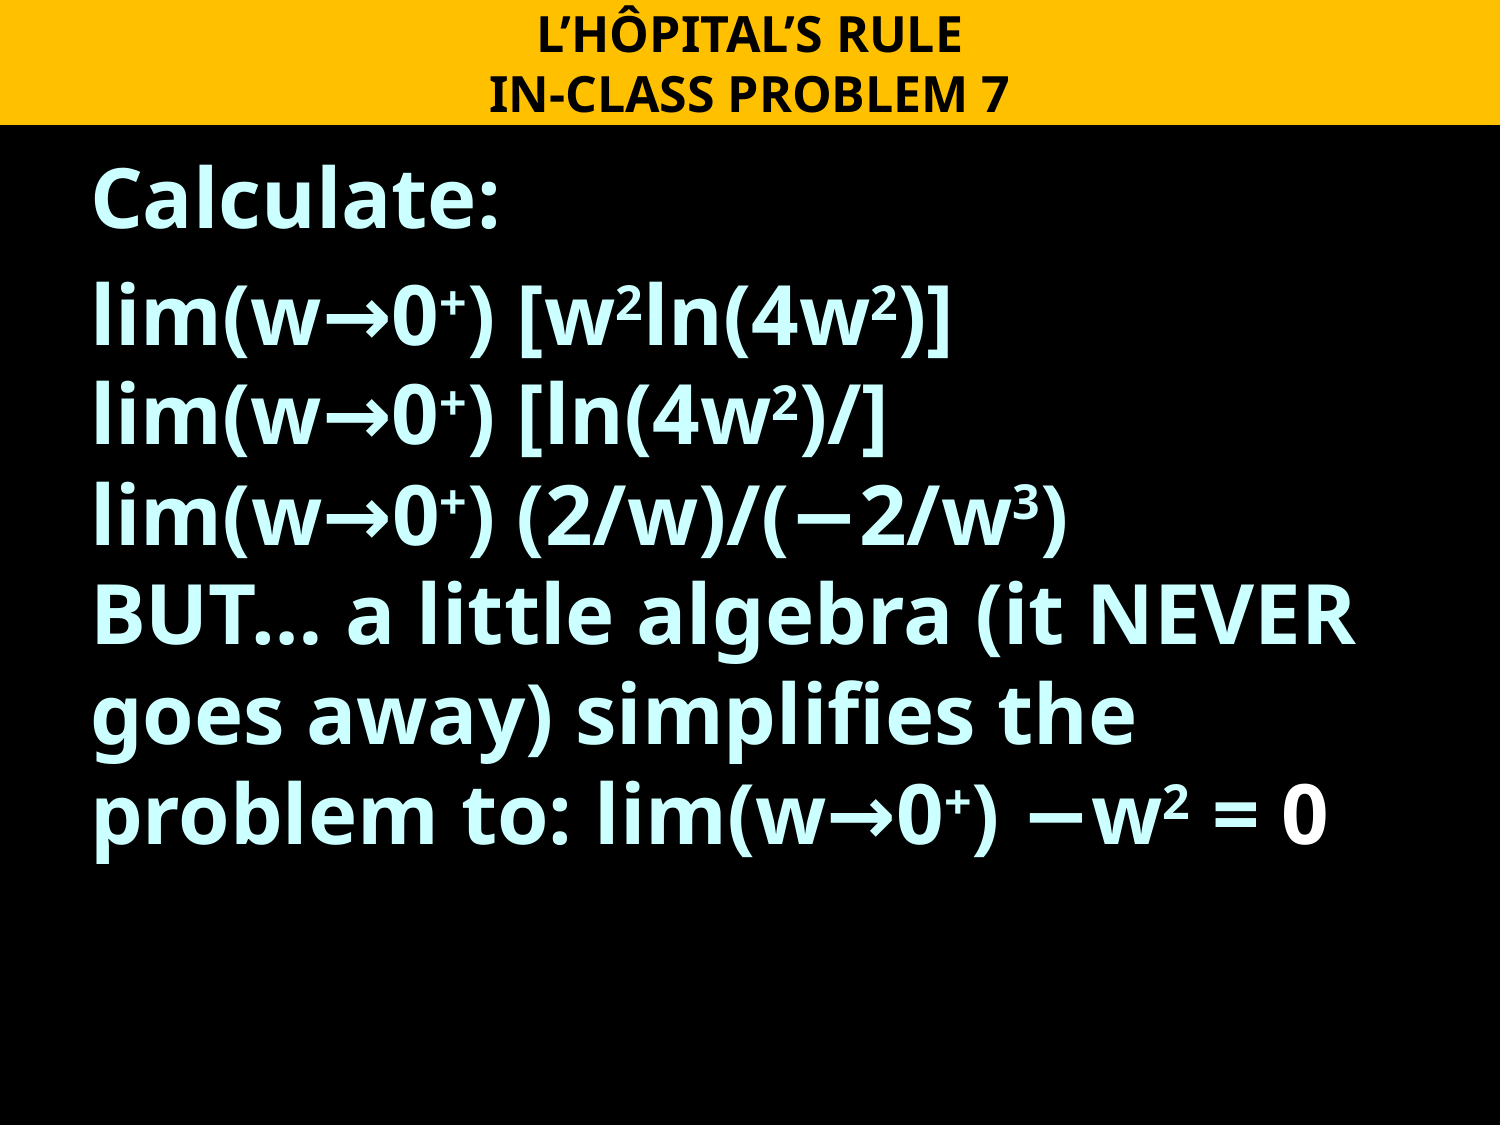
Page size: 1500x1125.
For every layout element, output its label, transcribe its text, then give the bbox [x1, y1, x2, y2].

text_box L’HÔPITAL’S RULE IN-CLASS PROBLEM 7 [0, 0, 1500, 125]
